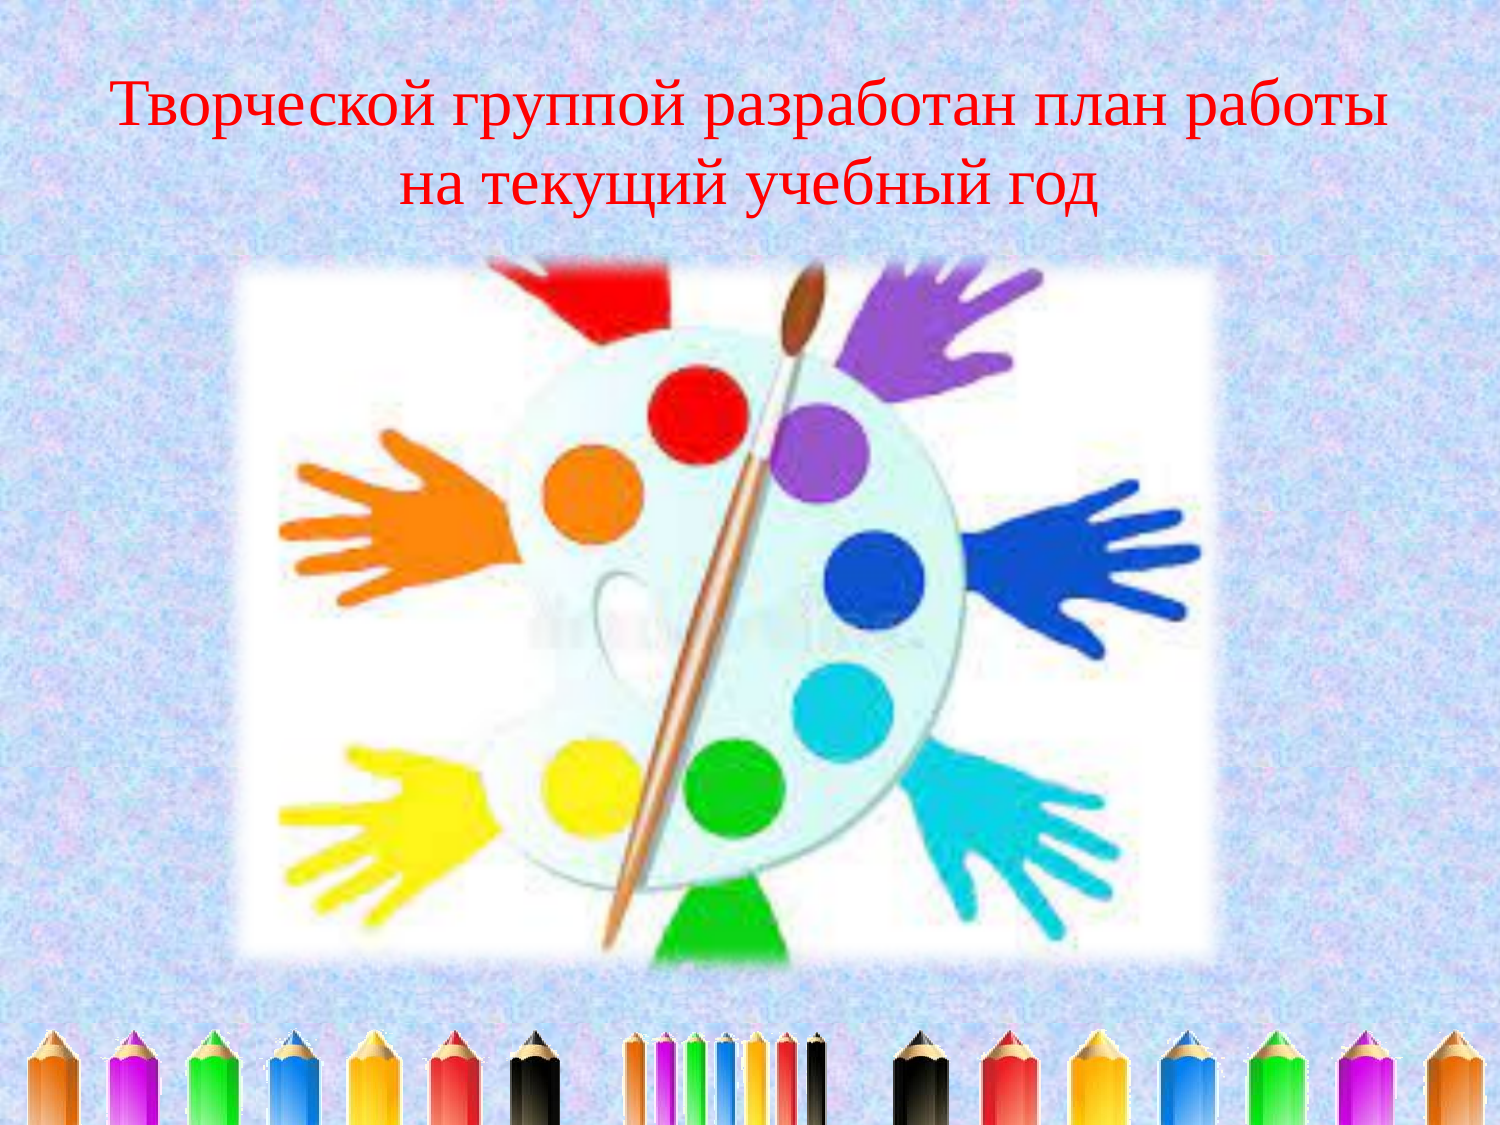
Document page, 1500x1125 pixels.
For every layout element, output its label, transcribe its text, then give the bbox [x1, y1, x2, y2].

title Творческой группой разработан план работы на текущий учебный год [75, 45, 1425, 232]
picture [0, 0, 1500, 1125]
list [218, 249, 1235, 979]
